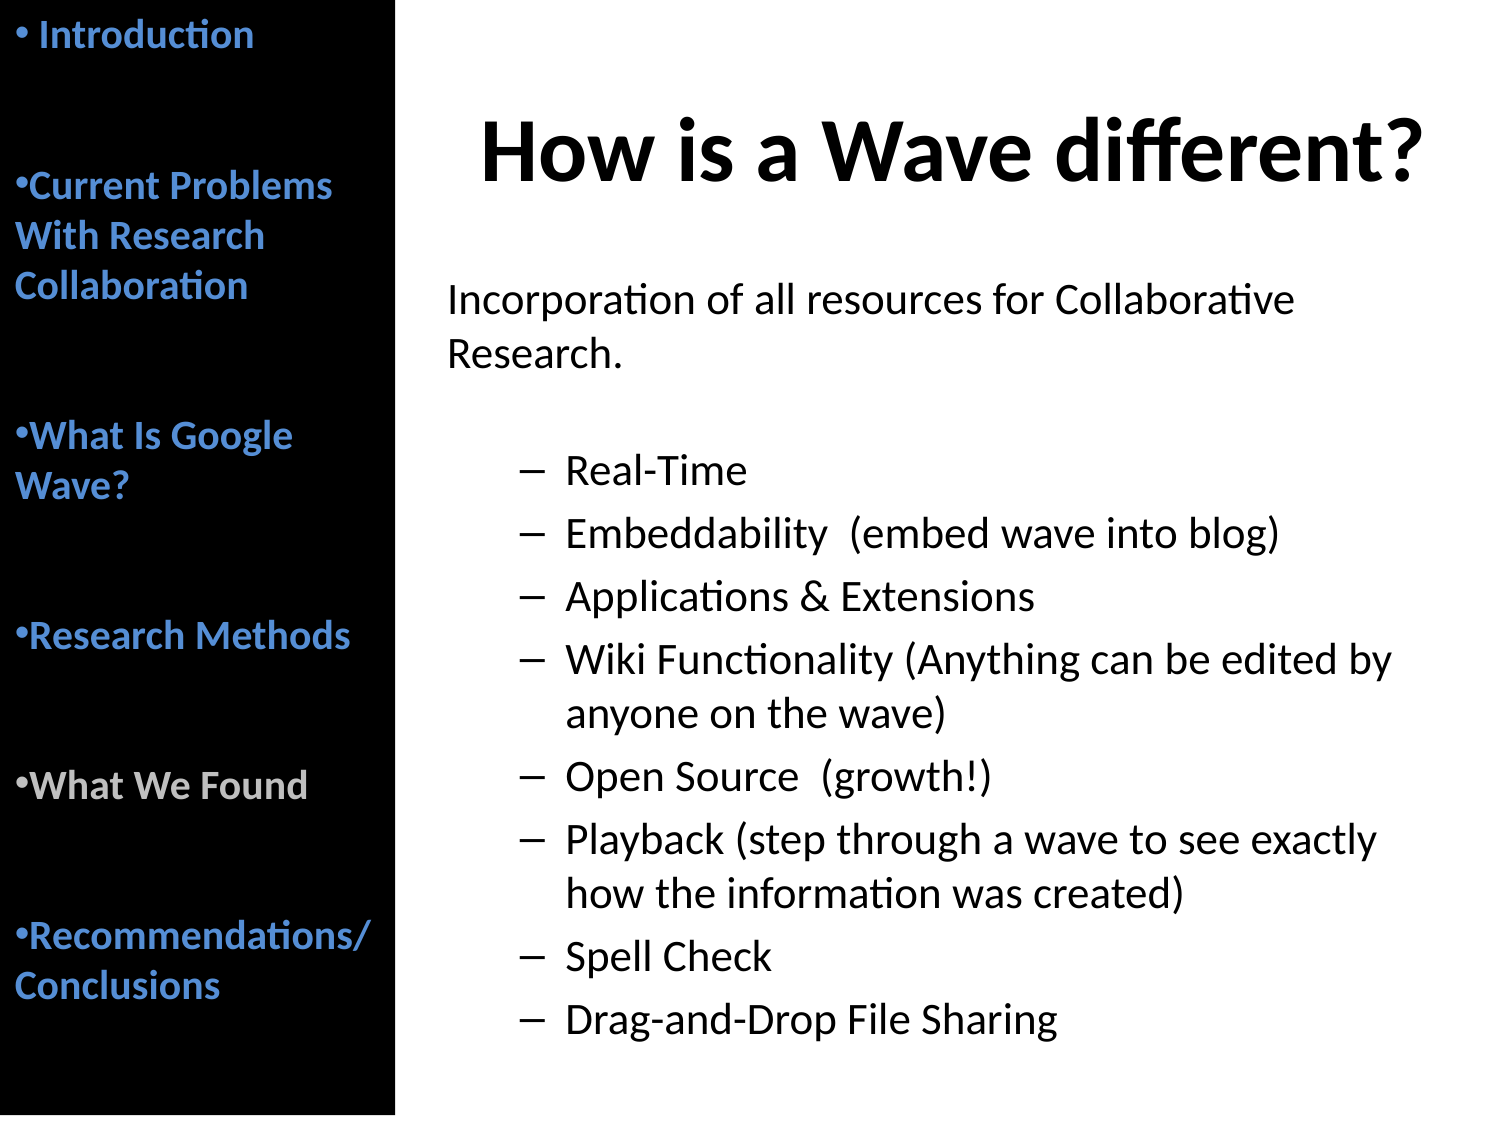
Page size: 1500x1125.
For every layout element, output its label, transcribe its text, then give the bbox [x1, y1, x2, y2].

text_box Introduction Current Problems With Research Collaboration What Is Google Wave? Research Methods What We Found Recommendations/Conclusions [0, 0, 396, 1116]
text_box How is a Wave different? [396, 82, 1461, 208]
list Incorporation of all resources for Collaborative Research. Real-Time Embeddability (embed wave into blog) Applications & Extensions Wiki Functionality (Anything can be edited by anyone on the wave) Open Source (growth!) Playback (step through a wave to see exactly how the information was created) Spell Check Drag-and-Drop File Sharing [431, 262, 1479, 1058]
